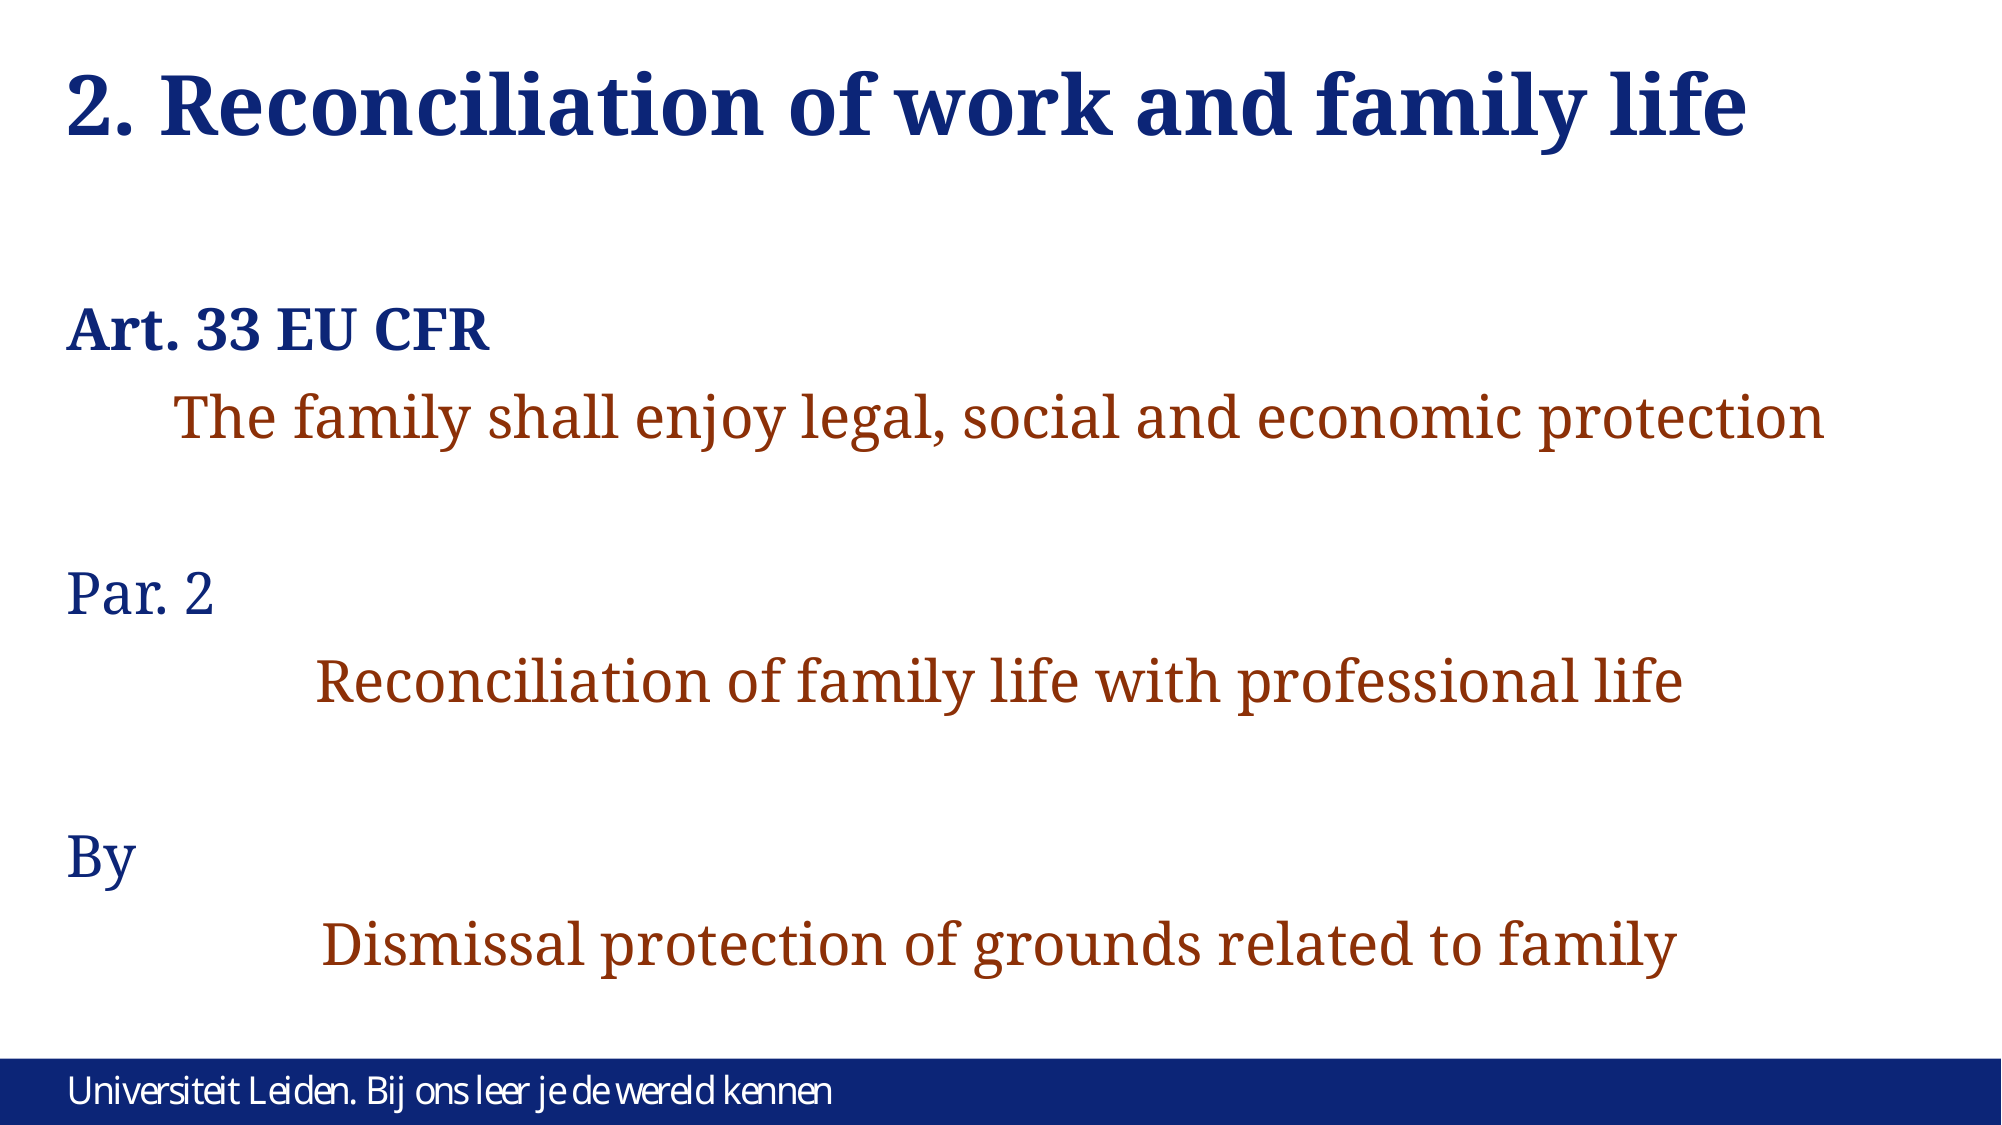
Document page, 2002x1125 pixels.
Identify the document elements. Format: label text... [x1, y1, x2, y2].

list Art. 33 EU CFR The family shall enjoy legal, social and economic protection Par. 2 Reconciliation of family life with professional life By Dismissal protection of grounds related to family [66, 205, 1935, 993]
title 2. Reconciliation of work and family life [66, 66, 1935, 138]
